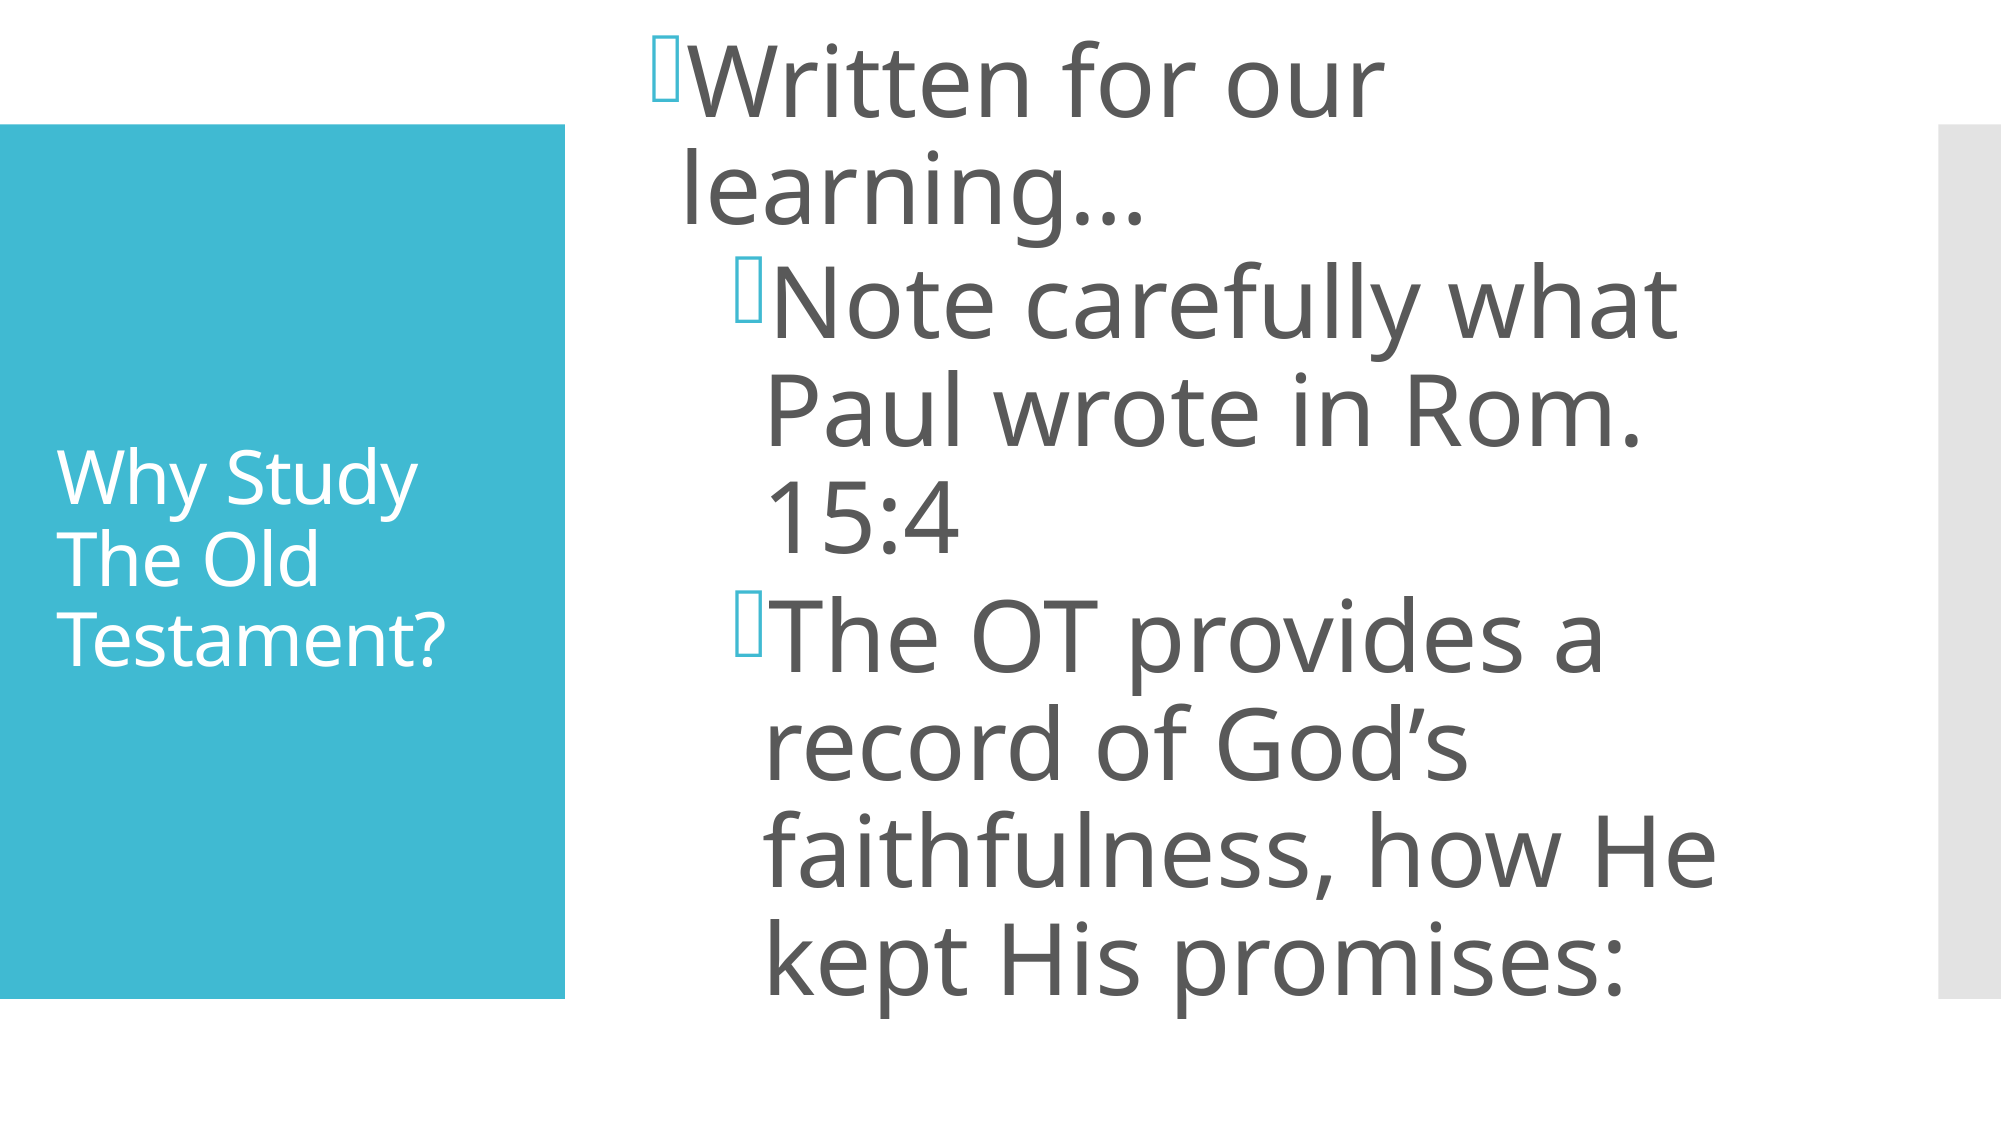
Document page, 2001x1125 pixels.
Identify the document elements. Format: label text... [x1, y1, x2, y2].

list Written for our learning… Note carefully what Paul wrote in Rom. 15:4 The OT provides a record of God’s faithfulness, how He kept His promises: [634, 141, 1835, 982]
title Why Study The Old Testament? [41, 184, 525, 940]
